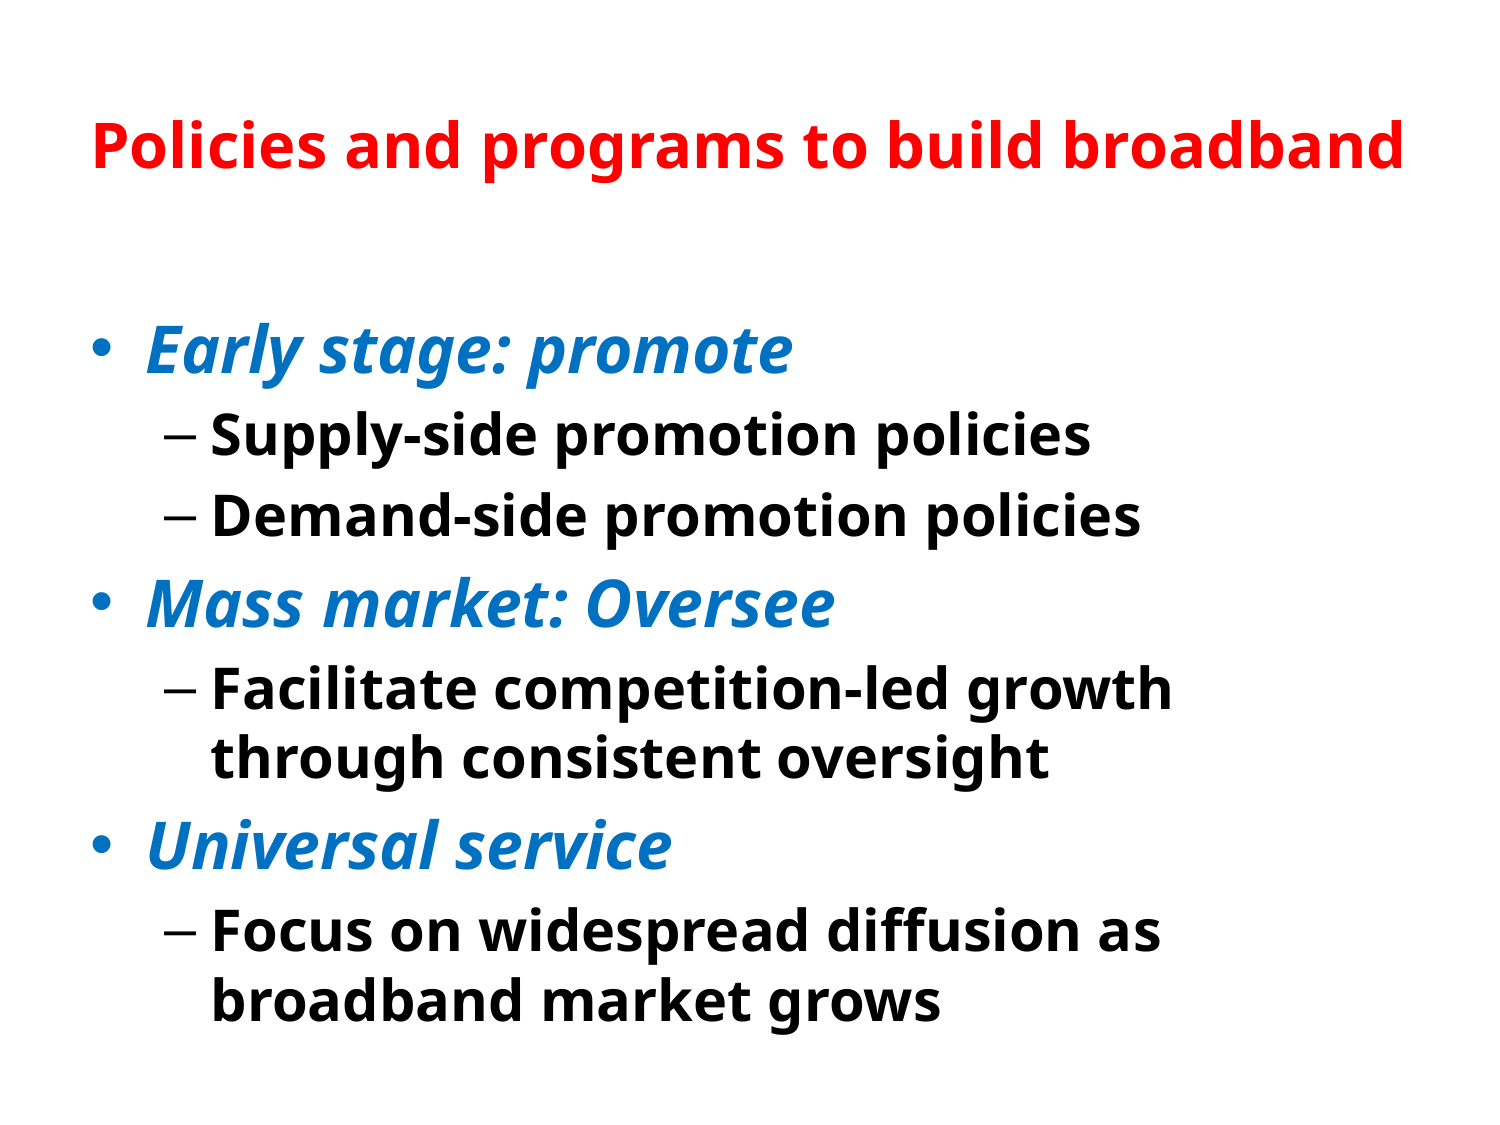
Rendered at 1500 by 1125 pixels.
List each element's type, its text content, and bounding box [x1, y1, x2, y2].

title Policies and programs to build broadband [75, 87, 1425, 275]
list Early stage: promote Supply-side promotion policies Demand-side promotion policies Mass market: Oversee Facilitate competition-led growth through consistent oversight Universal service Focus on widespread diffusion as broadband market grows [75, 299, 1425, 1043]
